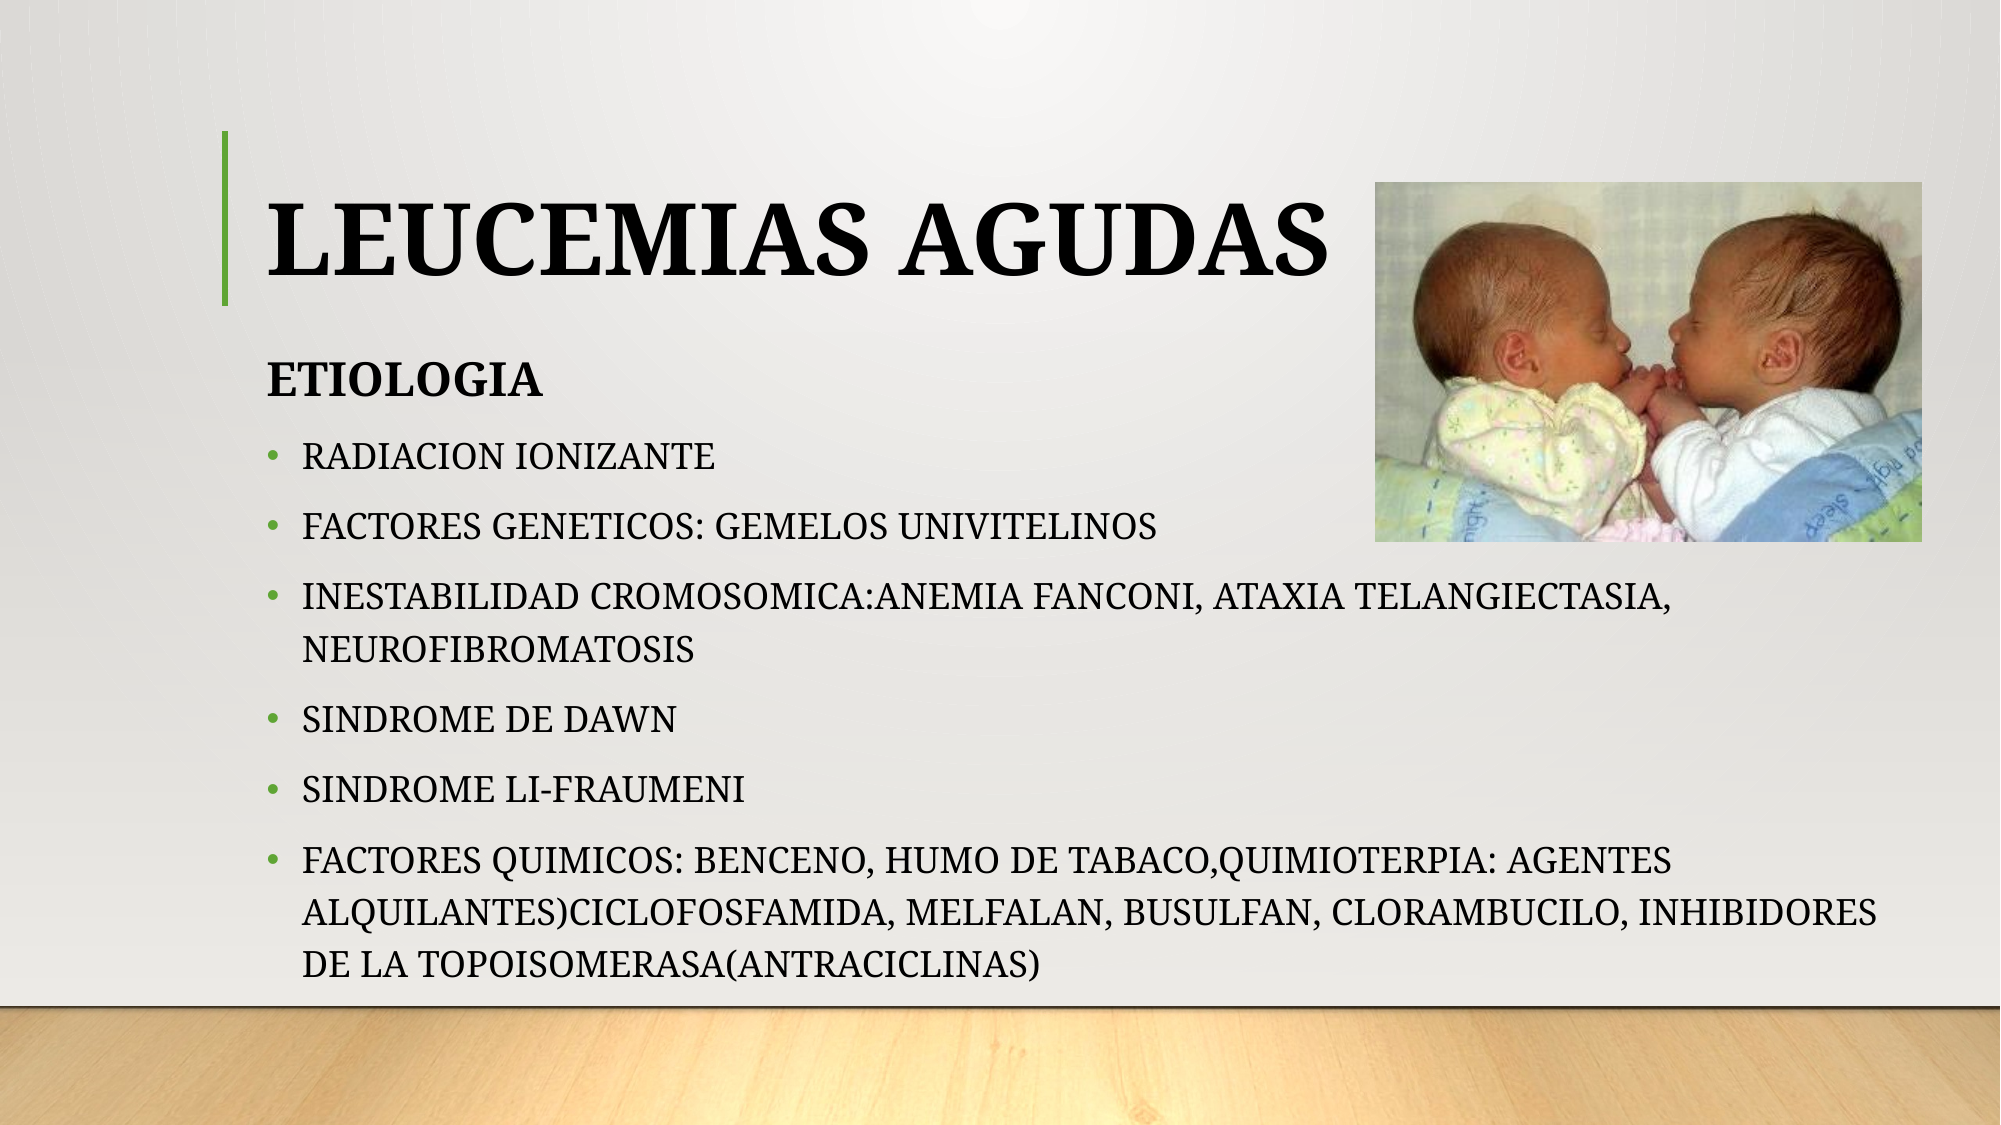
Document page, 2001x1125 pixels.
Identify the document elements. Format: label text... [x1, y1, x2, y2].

title LEUCEMIAS AGUDAS [251, 131, 1814, 305]
picture [0, 1006, 2000, 1125]
list ETIOLOGIA RADIACION IONIZANTE FACTORES GENETICOS: GEMELOS UNIVITELINOS INESTABILIDAD CROMOSOMICA:ANEMIA FANCONI, ATAXIA TELANGIECTASIA, NEUROFIBROMATOSIS SINDROME DE DAWN SINDROME LI-FRAUMENI FACTORES QUIMICOS: BENCENO, HUMO DE TABACO,QUIMIOTERPIA: AGENTES ALQUILANTES)CICLOFOSFAMIDA, MELFALAN, BUSULFAN, CLORAMBUCILO, INHIBIDORES DE LA TOPOISOMERASA(ANTRACICLINAS) [251, 330, 1922, 993]
picture [1375, 182, 1923, 542]
